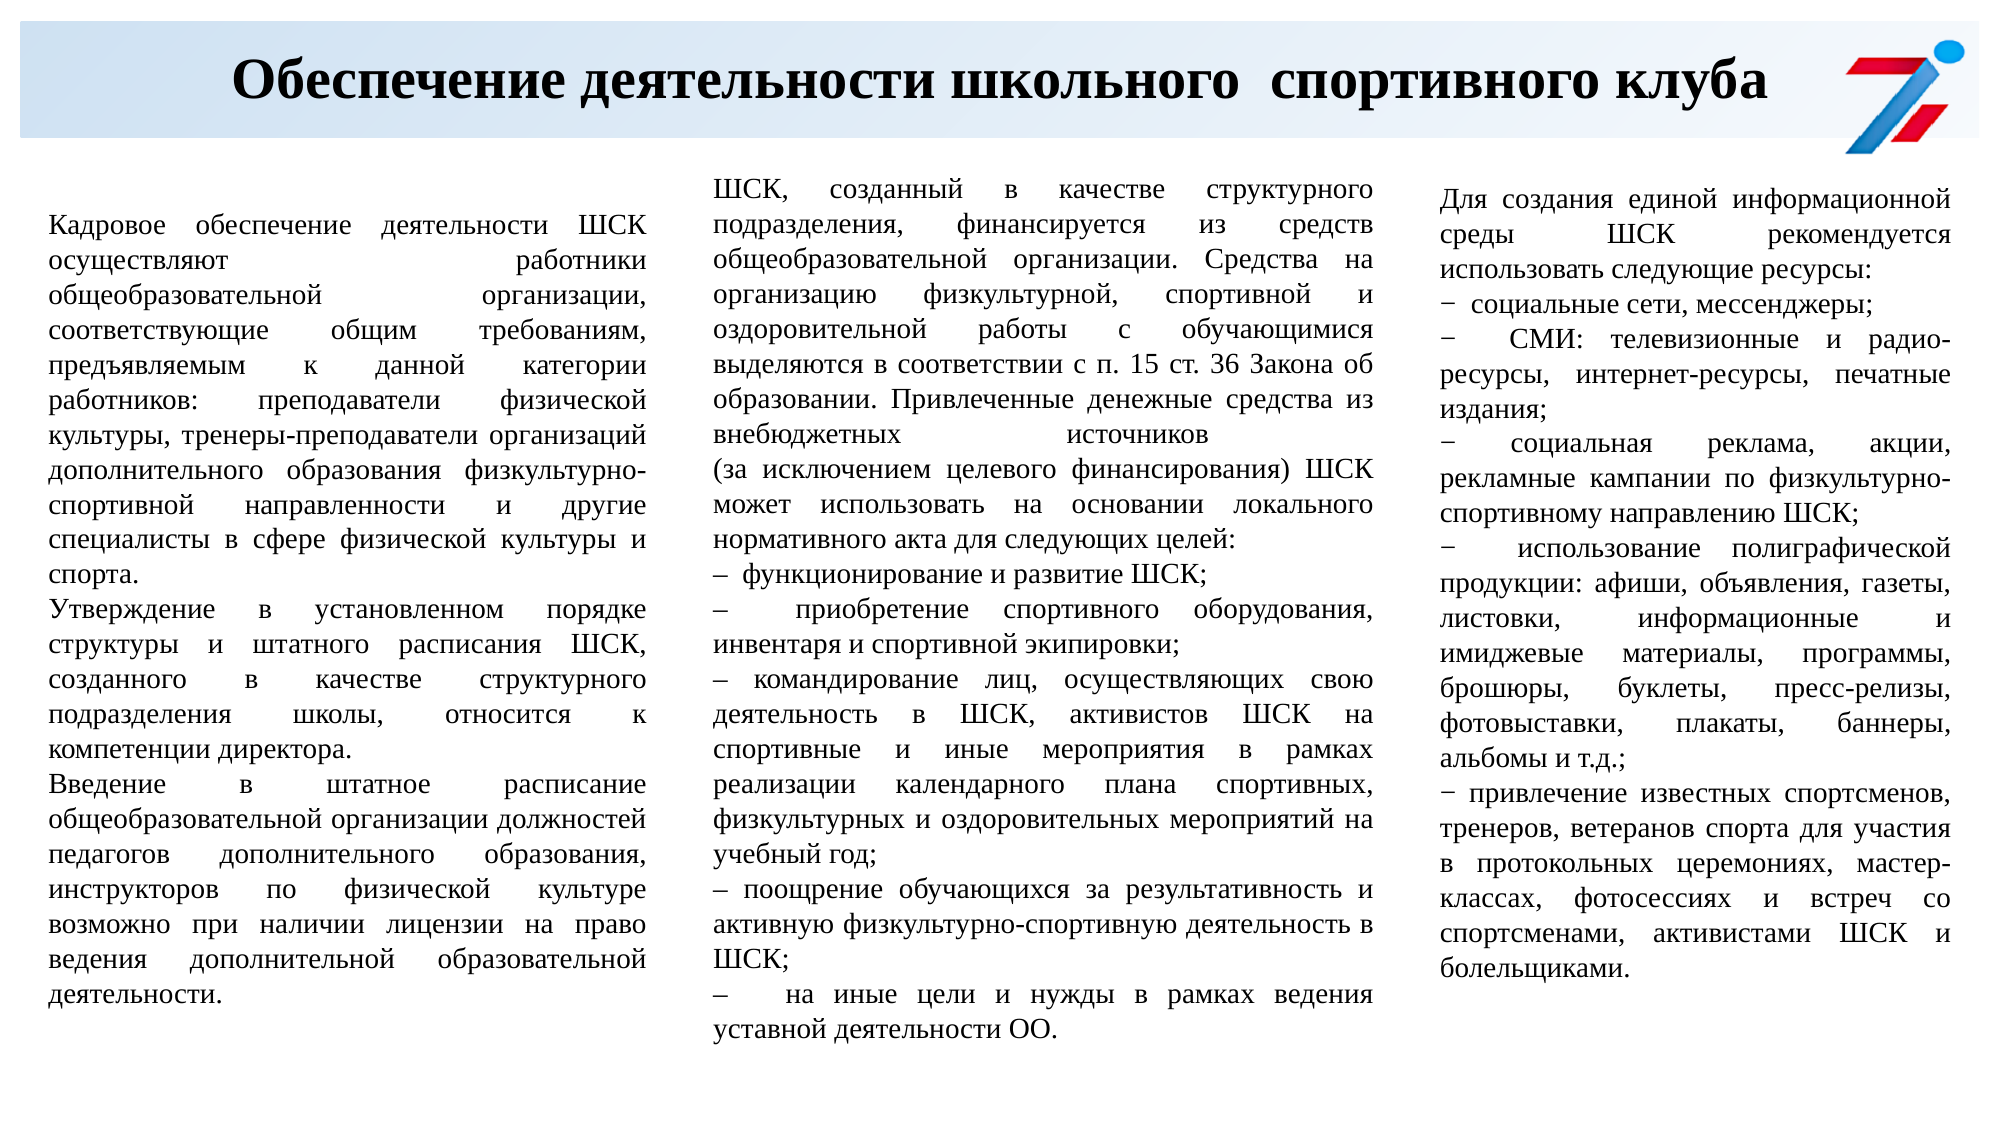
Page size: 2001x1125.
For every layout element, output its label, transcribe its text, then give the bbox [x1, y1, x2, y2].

text_box Кадровое обеспечение деятельности ШСК осуществляют работники общеобразовательной организации, соответствующие общим требованиям, предъявляемым к данной категории работников: преподаватели физической культуры, тренеры-преподаватели организаций дополнительного образования физкультурно-спортивной направленности и другие специалисты в сфере физической культуры и спорта. Утверждение в установленном порядке структуры и штатного расписания ШСК, созданного в качестве структурного подразделения школы, относится к компетенции директора. Введение в штатное расписание общеобразовательной организации должностей педагогов дополнительного образования, инструкторов по физической культуре возможно при наличии лицензии на право ведения дополнительной образовательной деятельности. [33, 197, 662, 1017]
title Обеспечение деятельности школьного спортивного клуба [20, 21, 1980, 138]
text_box Для создания единой информационной среды ШСК рекомендуется использовать следующие ресурсы: − социальные сети, мессенджеры; − СМИ: телевизионные и радио-ресурсы, интернет-ресурсы, печатные издания; − социальная реклама, акции, рекламные кампании по физкультурно-спортивному направлению ШСК; − использование полиграфической продукции: афиши, объявления, газеты, листовки, информационные и имиджевые материалы, программы, брошюры, буклеты, пресс-релизы, фотовыставки, плакаты, баннеры, альбомы и т.д.; − привлечение известных спортсменов, тренеров, ветеранов спорта для участия в протокольных церемониях, мастер-классах, фотосессиях и встреч со спортсменами, активистами ШСК и болельщиками. [1425, 171, 1967, 991]
picture [1843, 38, 1968, 155]
text_box ШСК, созданный в качестве структурного подразделения, финансируется из средств общеобразовательной организации. Средства на организацию физкультурной, спортивной и оздоровительной работы с обучающимися выделяются в соответствии с п. 15 ст. 36 Закона об образовании. Привлеченные денежные средства из внебюджетных источников (за исключением целевого финансирования) ШСК может использовать на основании локального нормативного акта для следующих целей: – функционирование и развитие ШСК; – приобретение спортивного оборудования, инвентаря и спортивной экипировки; – командирование лиц, осуществляющих свою деятельность в ШСК, активистов ШСК на спортивные и иные мероприятия в рамках реализации календарного плана спортивных, физкультурных и оздоровительных мероприятий на учебный год; – поощрение обучающихся за результативность и активную физкультурно-спортивную деятельность в ШСК; – на иные цели и нужды в рамках ведения уставной деятельности ОО. [698, 162, 1389, 1052]
